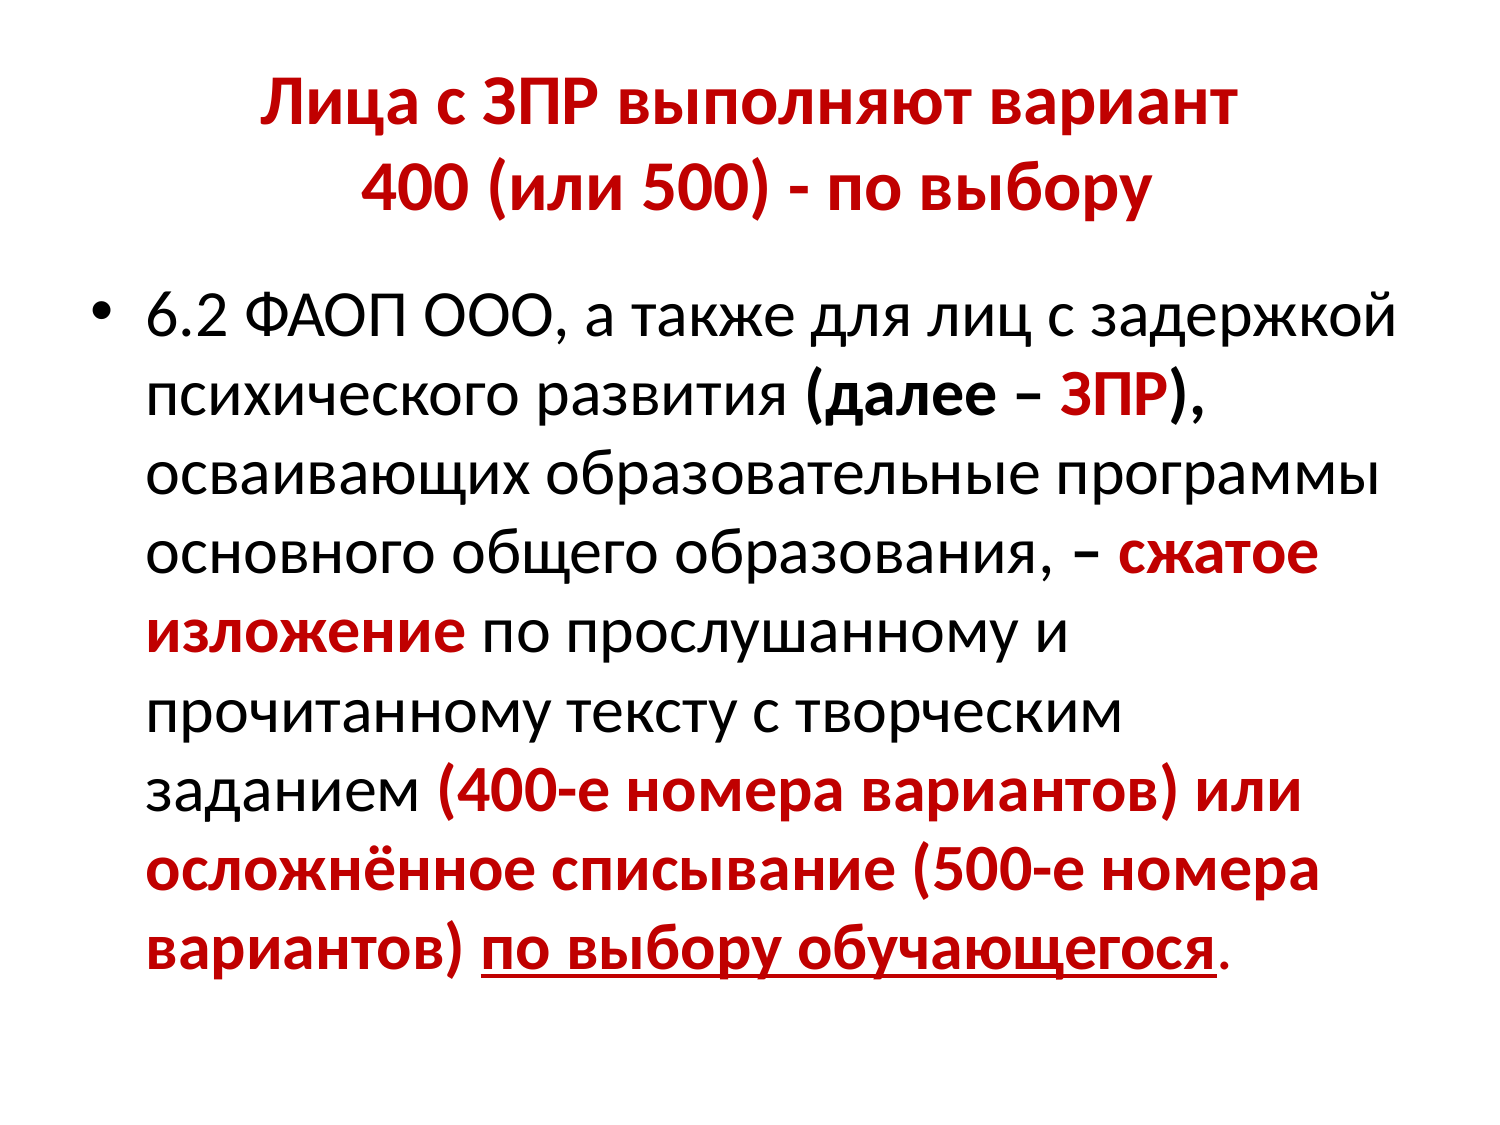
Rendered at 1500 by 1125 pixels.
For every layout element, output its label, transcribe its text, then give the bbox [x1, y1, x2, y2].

title Лица с ЗПР выполняют вариант 400 (или 500) - по выбору [75, 45, 1425, 233]
list 6.2 ФАОП ООО, а также для лиц с задержкой психического развития (далее – ЗПР), осваивающих образовательные программы основного общего образования, – сжатое изложение по прослушанному и прочитанному тексту с творческим заданием (400-е номера вариантов) или осложнённое списывание (500-е номера вариантов) по выбору обучающегося. [75, 262, 1425, 1005]
